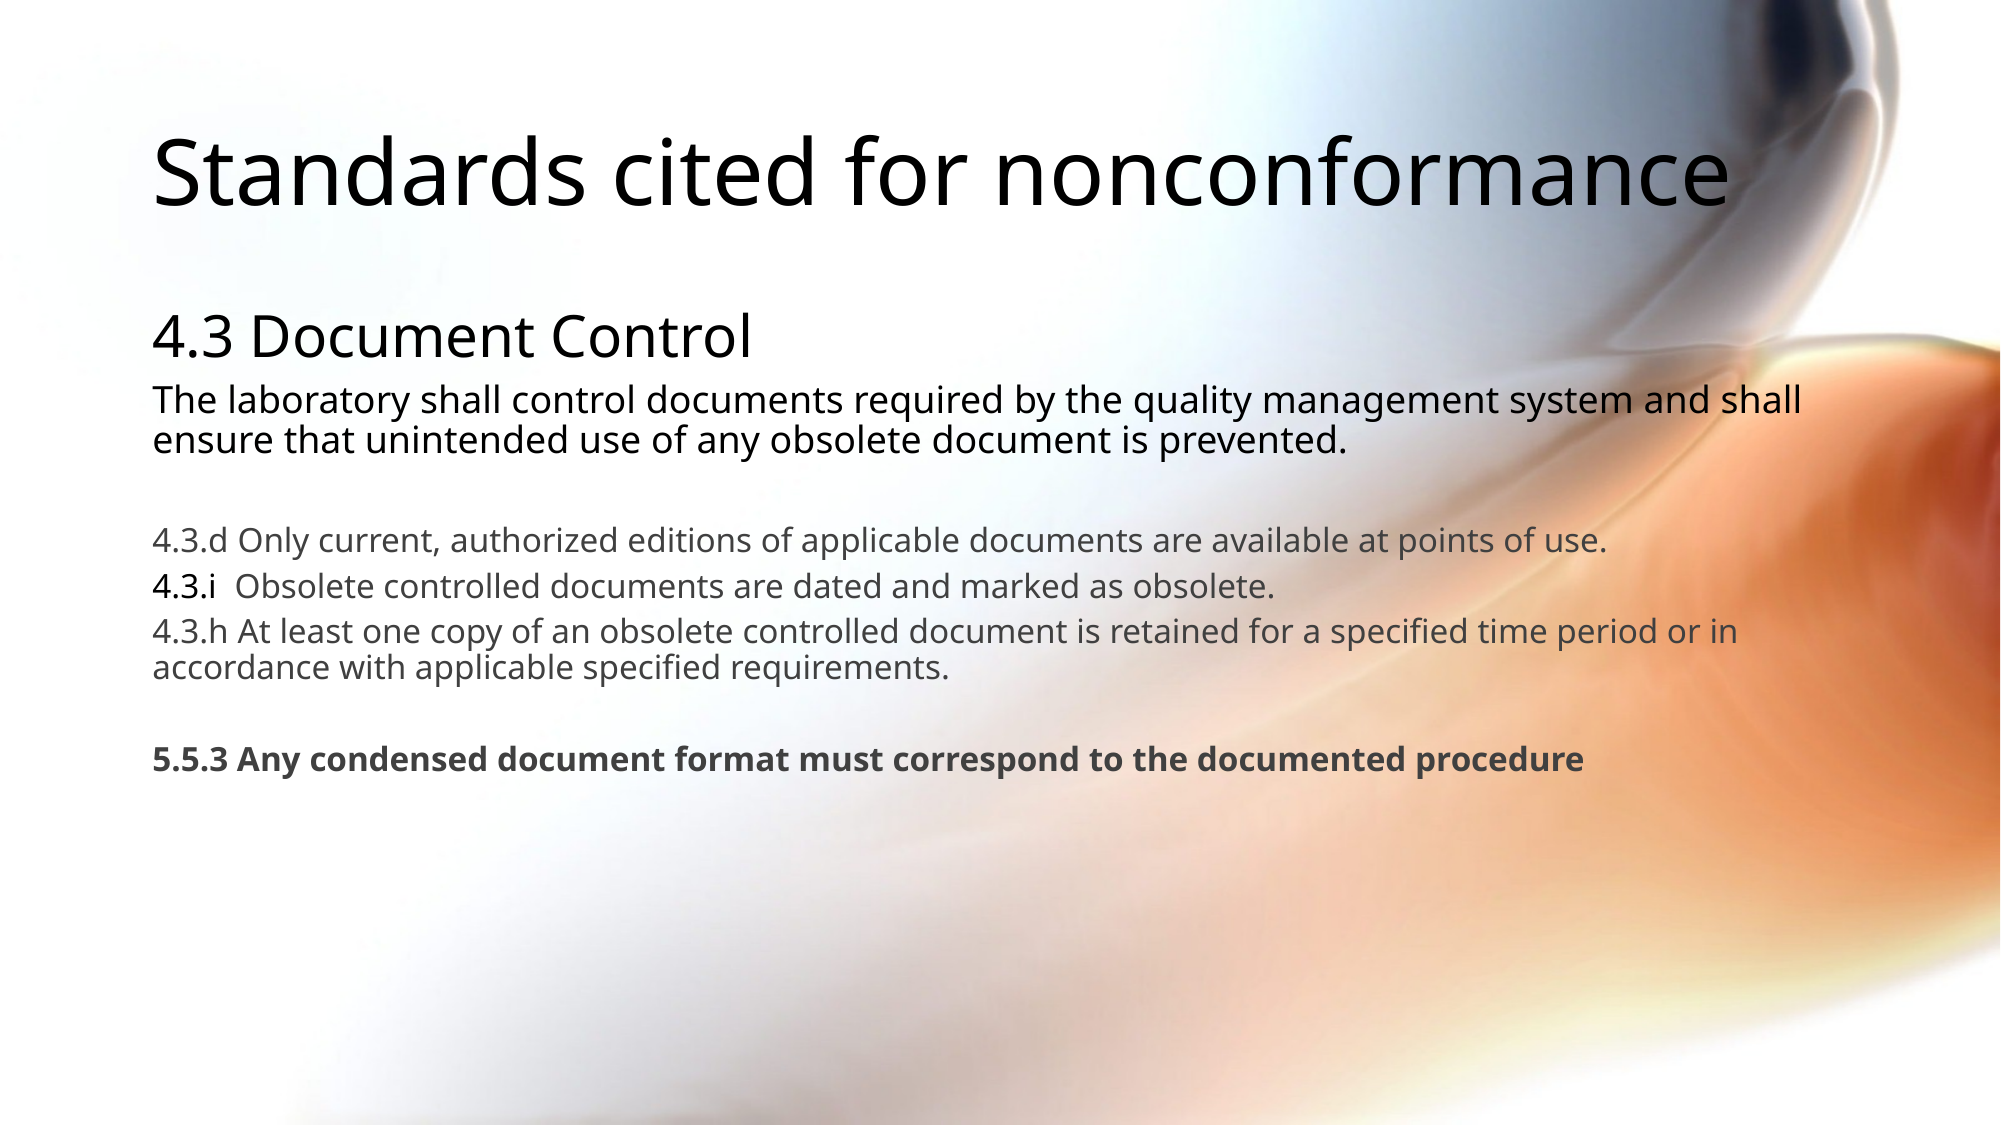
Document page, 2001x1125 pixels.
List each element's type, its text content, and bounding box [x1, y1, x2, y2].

picture [0, 0, 2001, 1125]
list 4.3 Document Control The laboratory shall control documents required by the quality management system and shall ensure that unintended use of any obsolete document is prevented. 4.3.d Only current, authorized editions of applicable documents are available at points of use. 4.3.i Obsolete controlled documents are dated and marked as obsolete. 4.3.h At least one copy of an obsolete controlled document is retained for a specified time period or in accordance with applicable specified requirements. 5.5.3 Any condensed document format must correspond to the documented procedure [137, 299, 1863, 1014]
title Standards cited for nonconformance [137, 59, 1863, 278]
